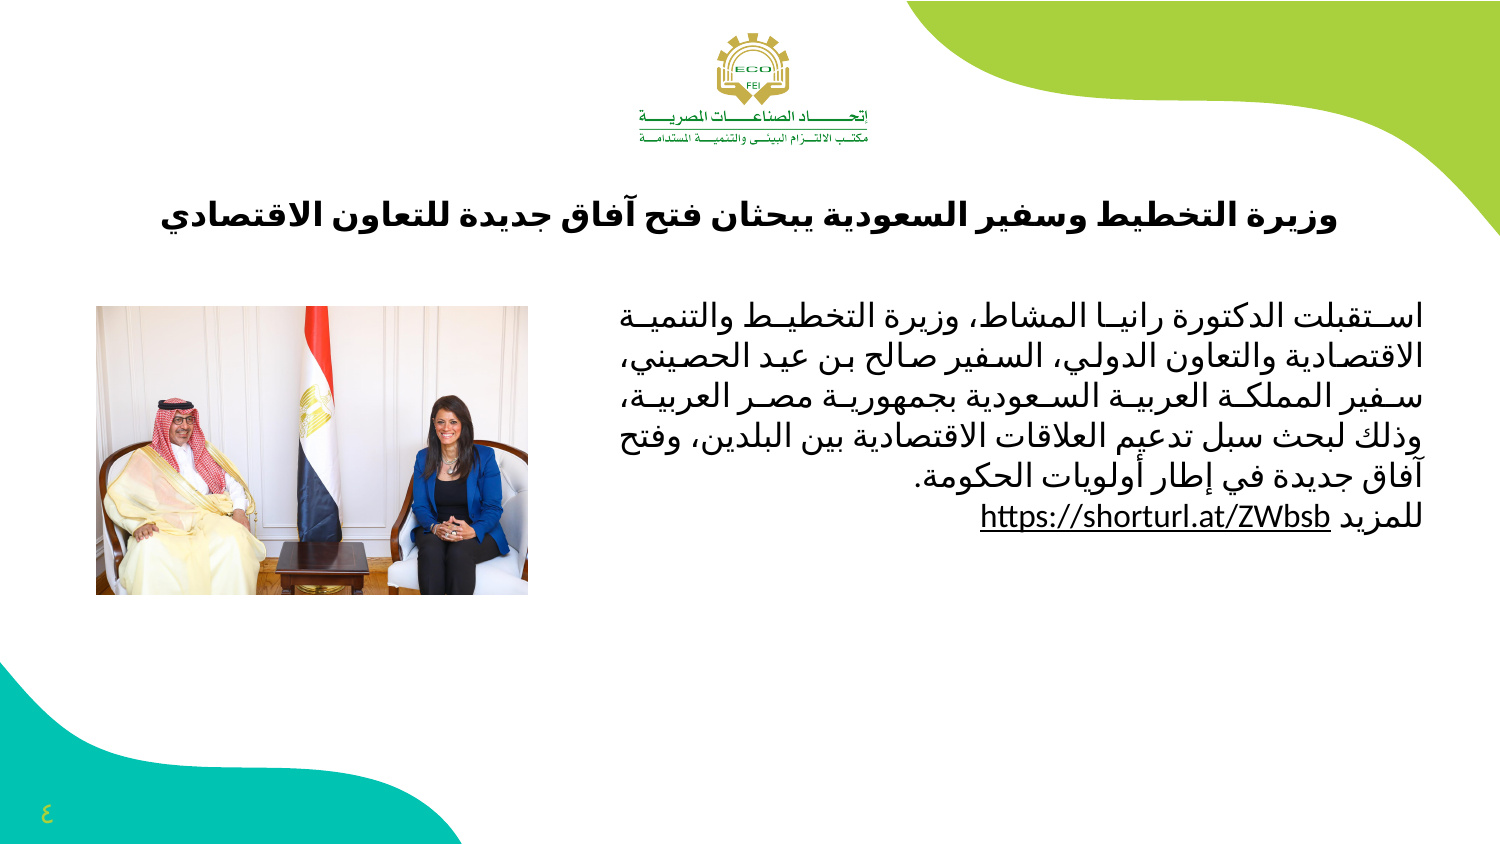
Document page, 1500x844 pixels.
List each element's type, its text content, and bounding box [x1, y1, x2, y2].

picture [629, 6, 879, 183]
text_box ٤ [24, 787, 100, 844]
text_box استقبلت الدكتورة رانيا المشاط، وزيرة التخطيط والتنمية الاقتصادية والتعاون الدولي، السفير صالح بن عيد الحصيني، سفير المملكة العربية السعودية بجمهورية مصر العربية، وذلك لبحث سبل تدعيم العلاقات الاقتصادية بين البلدين، وفتح آفاق جديدة في إطار أولويات الحكومة. للمزيد https://shorturl.at/ZWbsb [603, 287, 1439, 844]
picture [95, 306, 528, 595]
text_box ‎وزيرة التخطيط وسفير السعودية يبحثان فتح آفاق جديدة للتعاون الاقتصادي ‎‎ [0, 185, 1500, 280]
